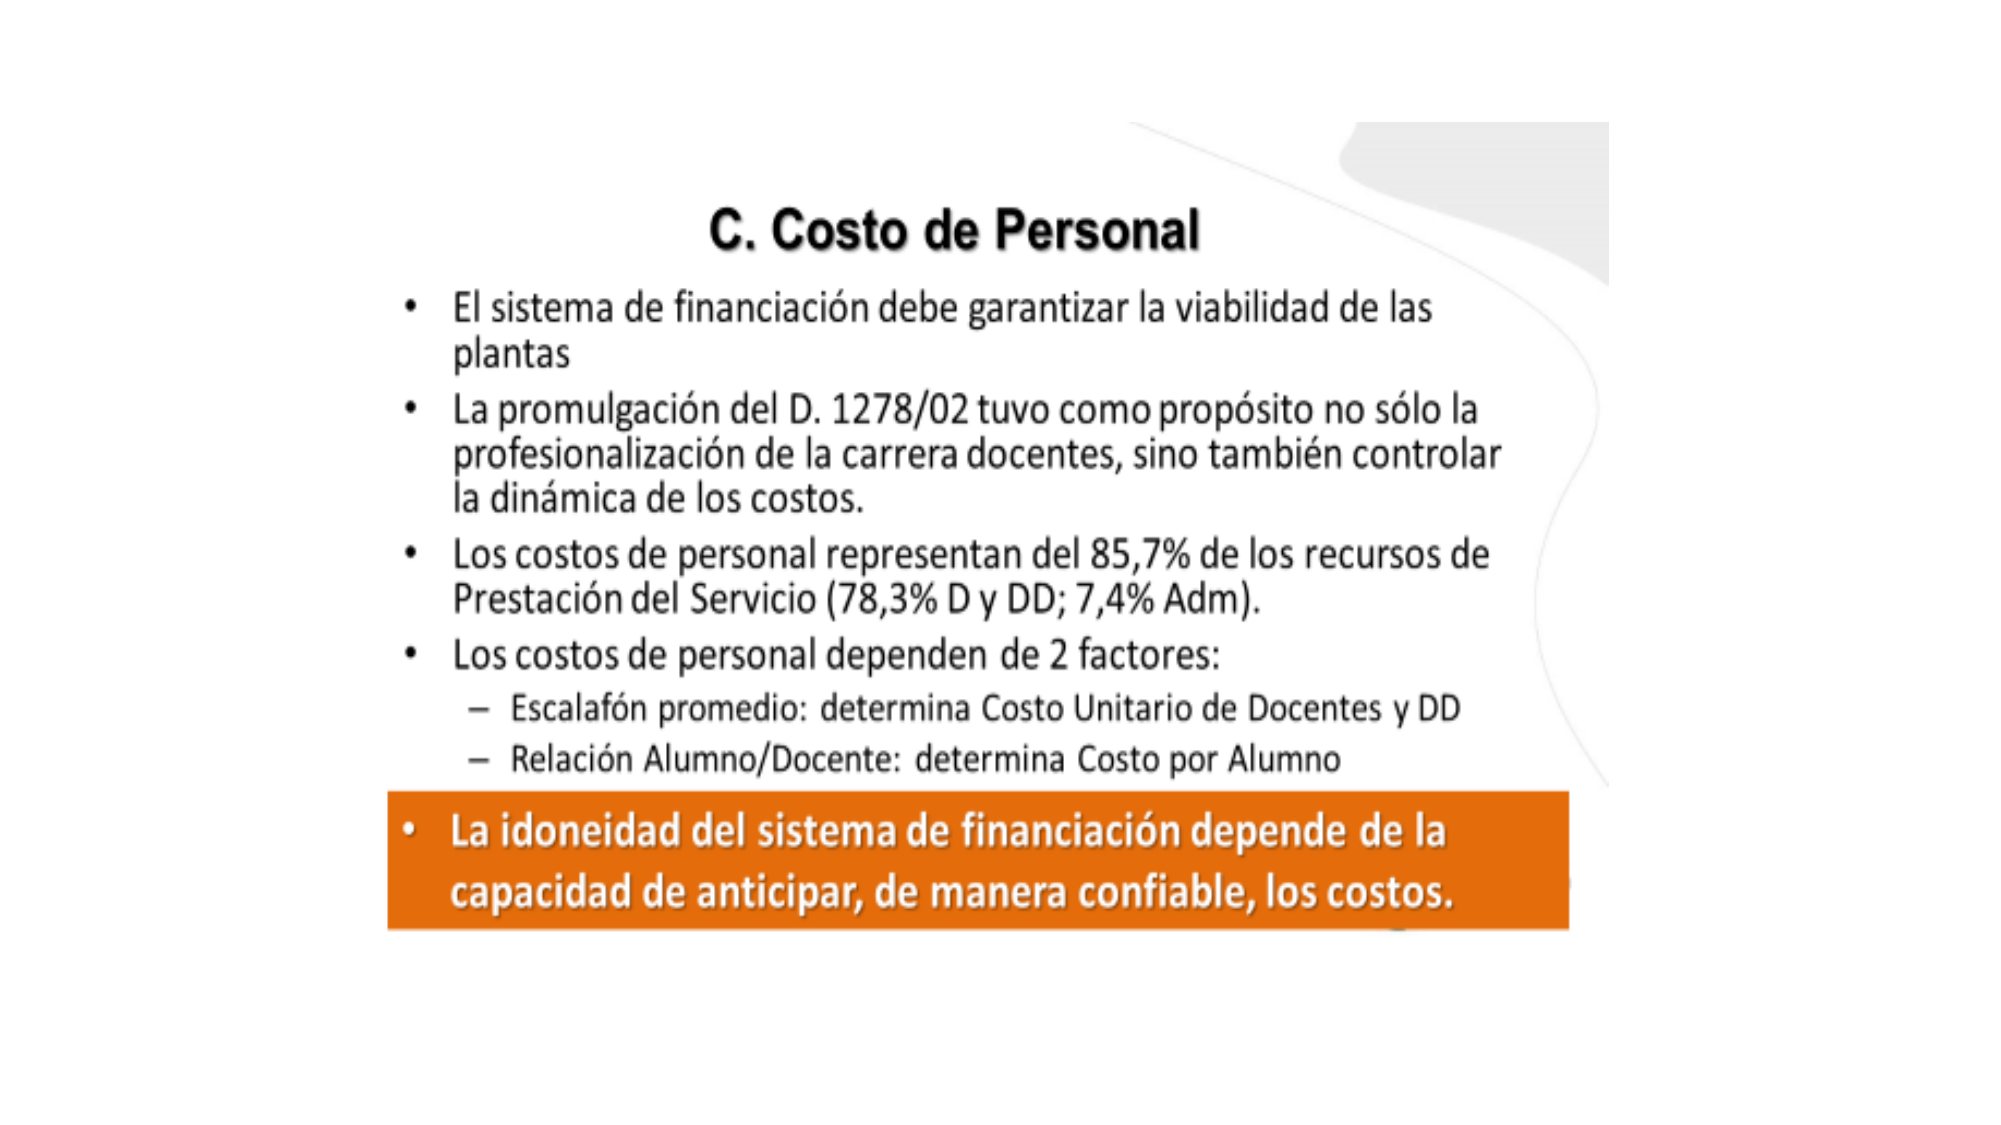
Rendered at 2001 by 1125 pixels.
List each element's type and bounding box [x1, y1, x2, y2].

picture [301, 122, 1609, 980]
